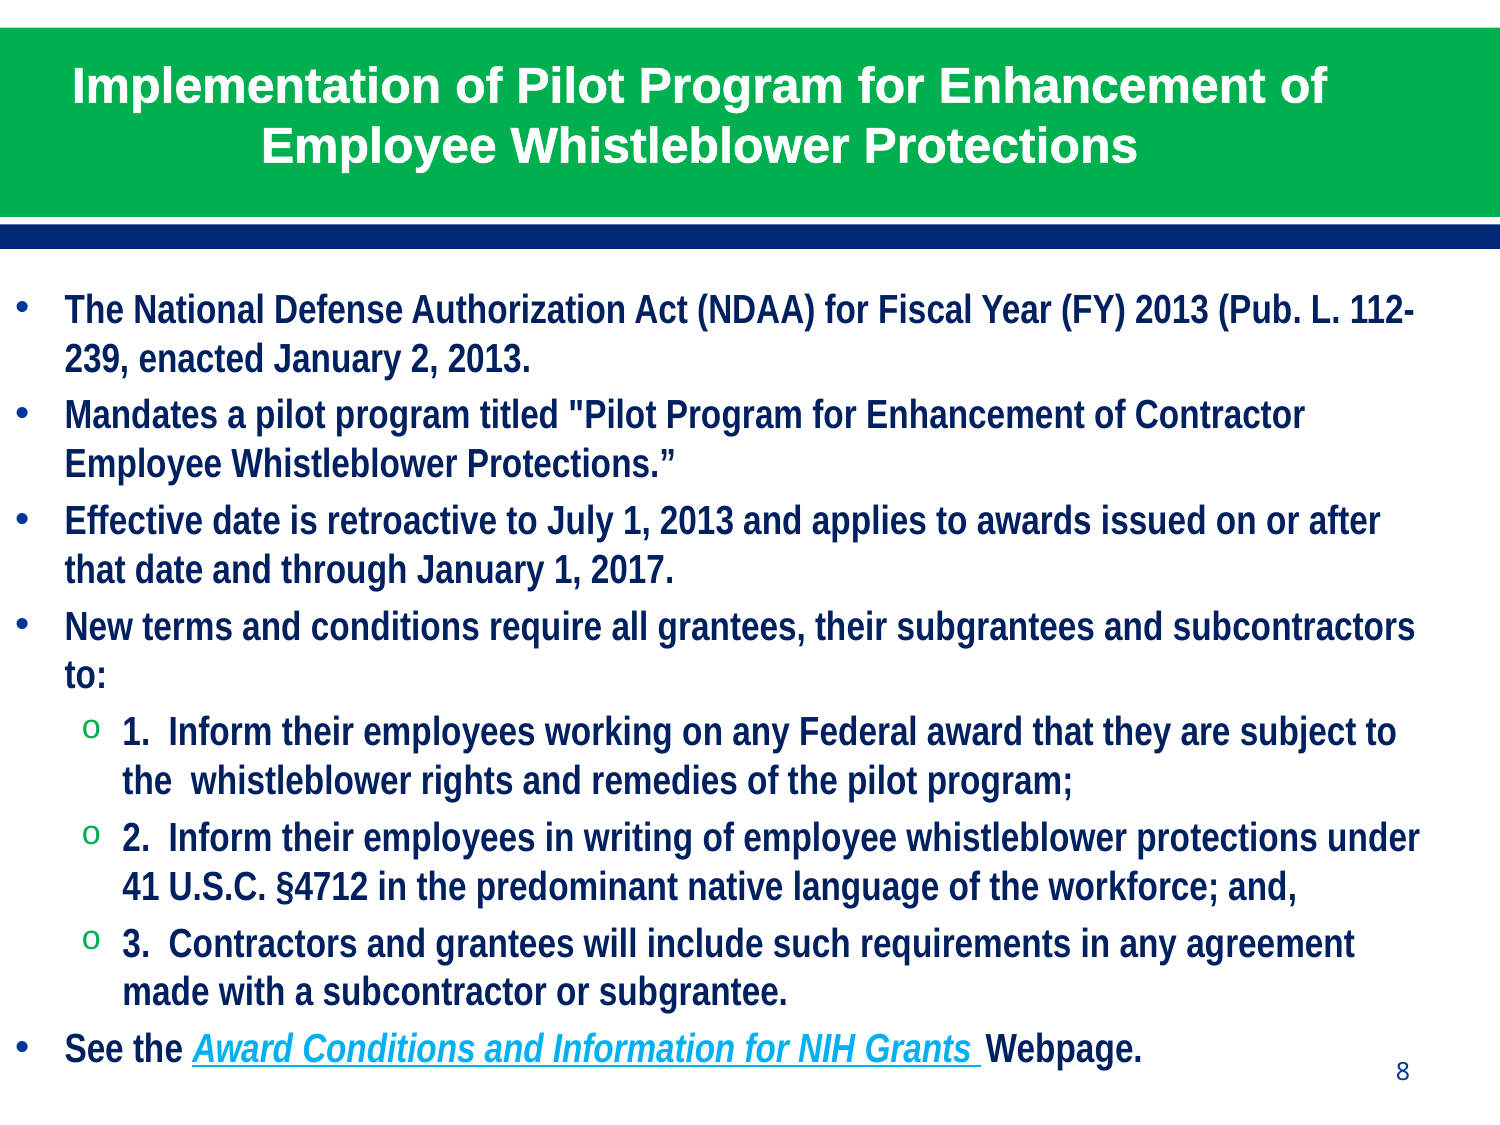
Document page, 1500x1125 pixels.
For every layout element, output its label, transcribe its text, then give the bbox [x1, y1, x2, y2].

title Implementation of Pilot Program for Enhancement of Employee Whistleblower Protections [37, 0, 1363, 225]
list The National Defense Authorization Act (NDAA) for Fiscal Year (FY) 2013 (Pub. L. 112-239, enacted January 2, 2013. Mandates a pilot program titled "Pilot Program for Enhancement of Contractor Employee Whistleblower Protections.” Effective date is retroactive to July 1, 2013 and applies to awards issued on or after that date and through January 1, 2017. New terms and conditions require all grantees, their subgrantees and subcontractors to: 1. Inform their employees working on any Federal award that they are subject to the whistleblower rights and remedies of the pilot program; 2. Inform their employees in writing of employee whistleblower protections under 41 U.S.C. §4712 in the predominant native language of the workforce; and, 3. Contractors and grantees will include such requirements in any agreement made with a subcontractor or subgrantee. See the Award Conditions and Information for NIH Grants Webpage. [0, 274, 1451, 1125]
